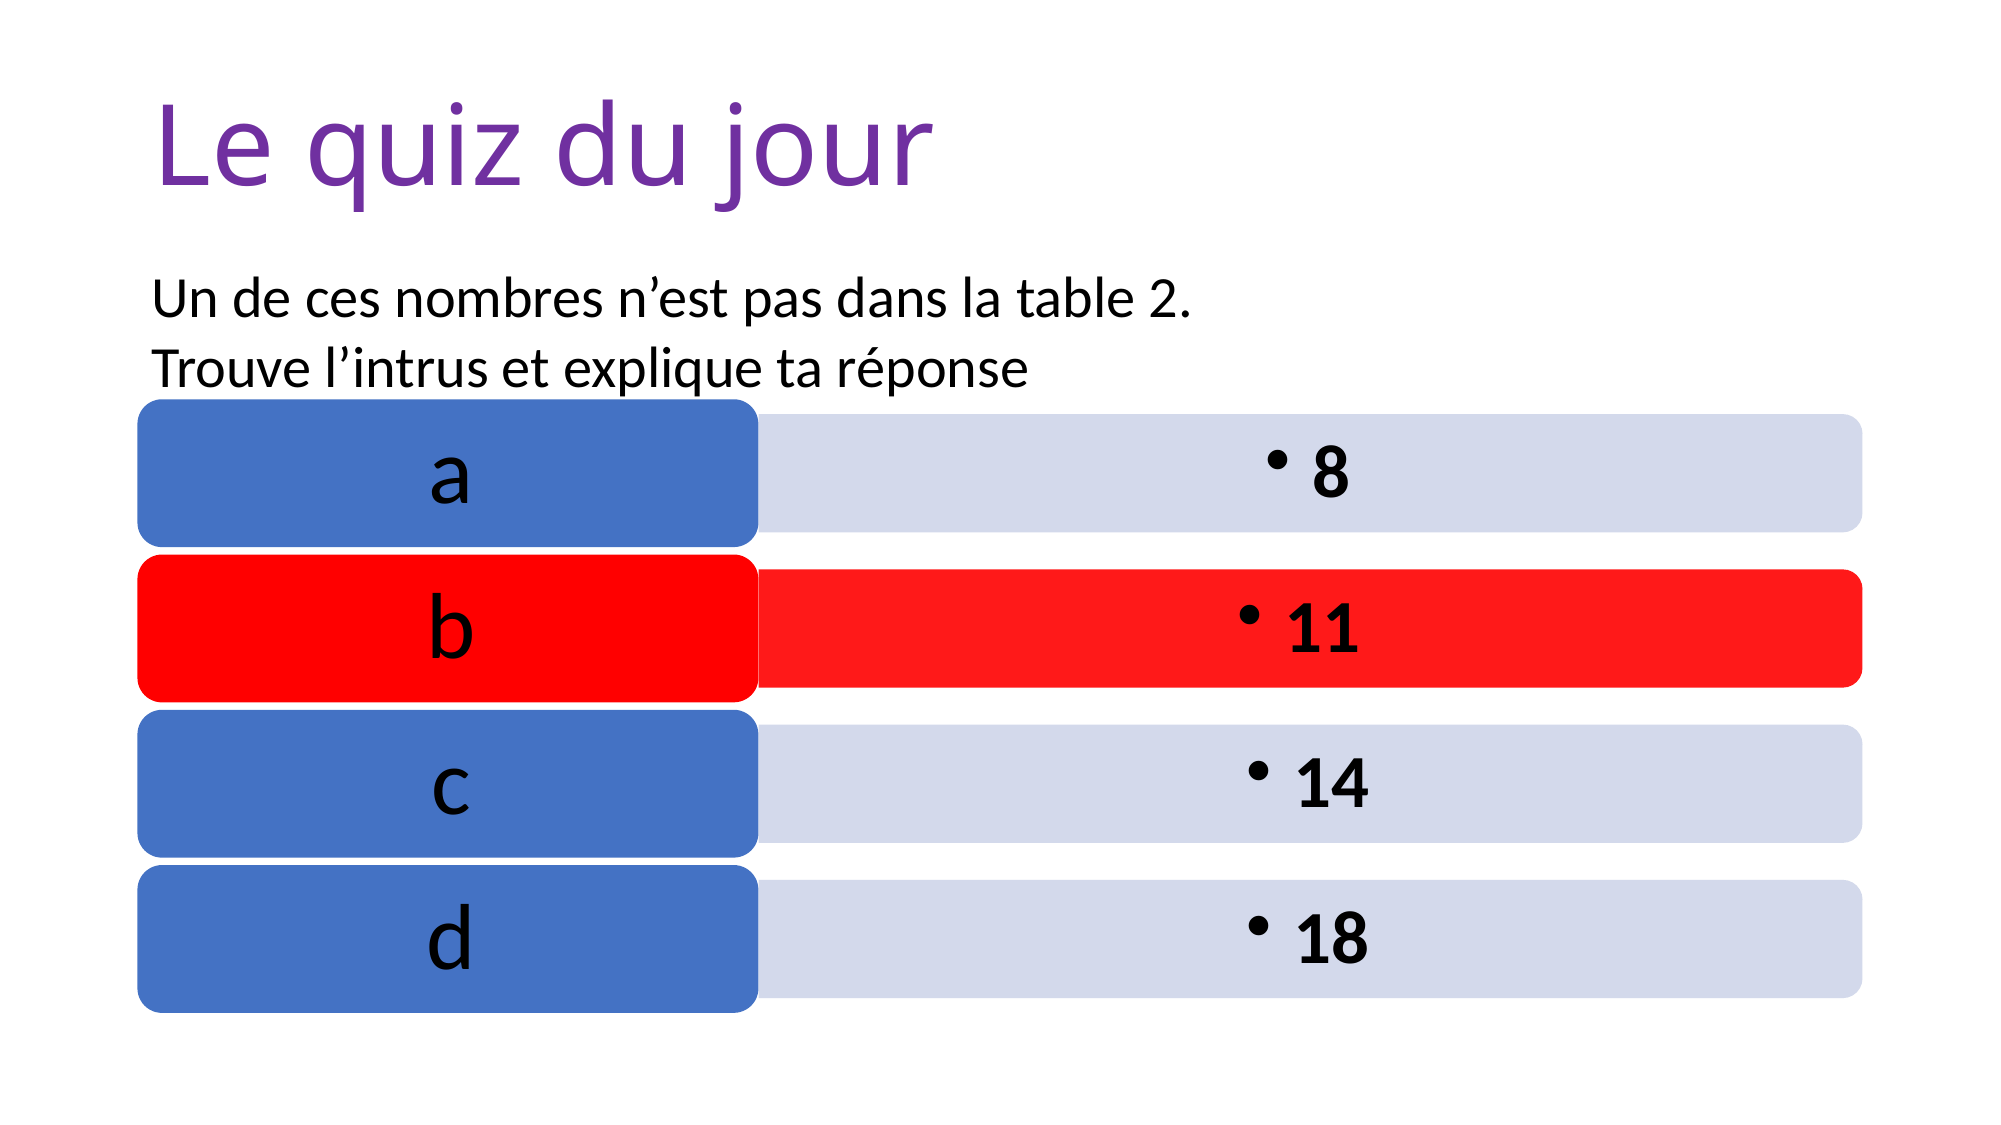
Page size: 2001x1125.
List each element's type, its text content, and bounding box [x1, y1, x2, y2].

title Le quiz du jour [137, 40, 1863, 259]
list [137, 398, 1863, 1014]
text_box Un de ces nombres n’est pas dans la table 2. Trouve l’intrus et explique ta réponse [136, 251, 1209, 477]
